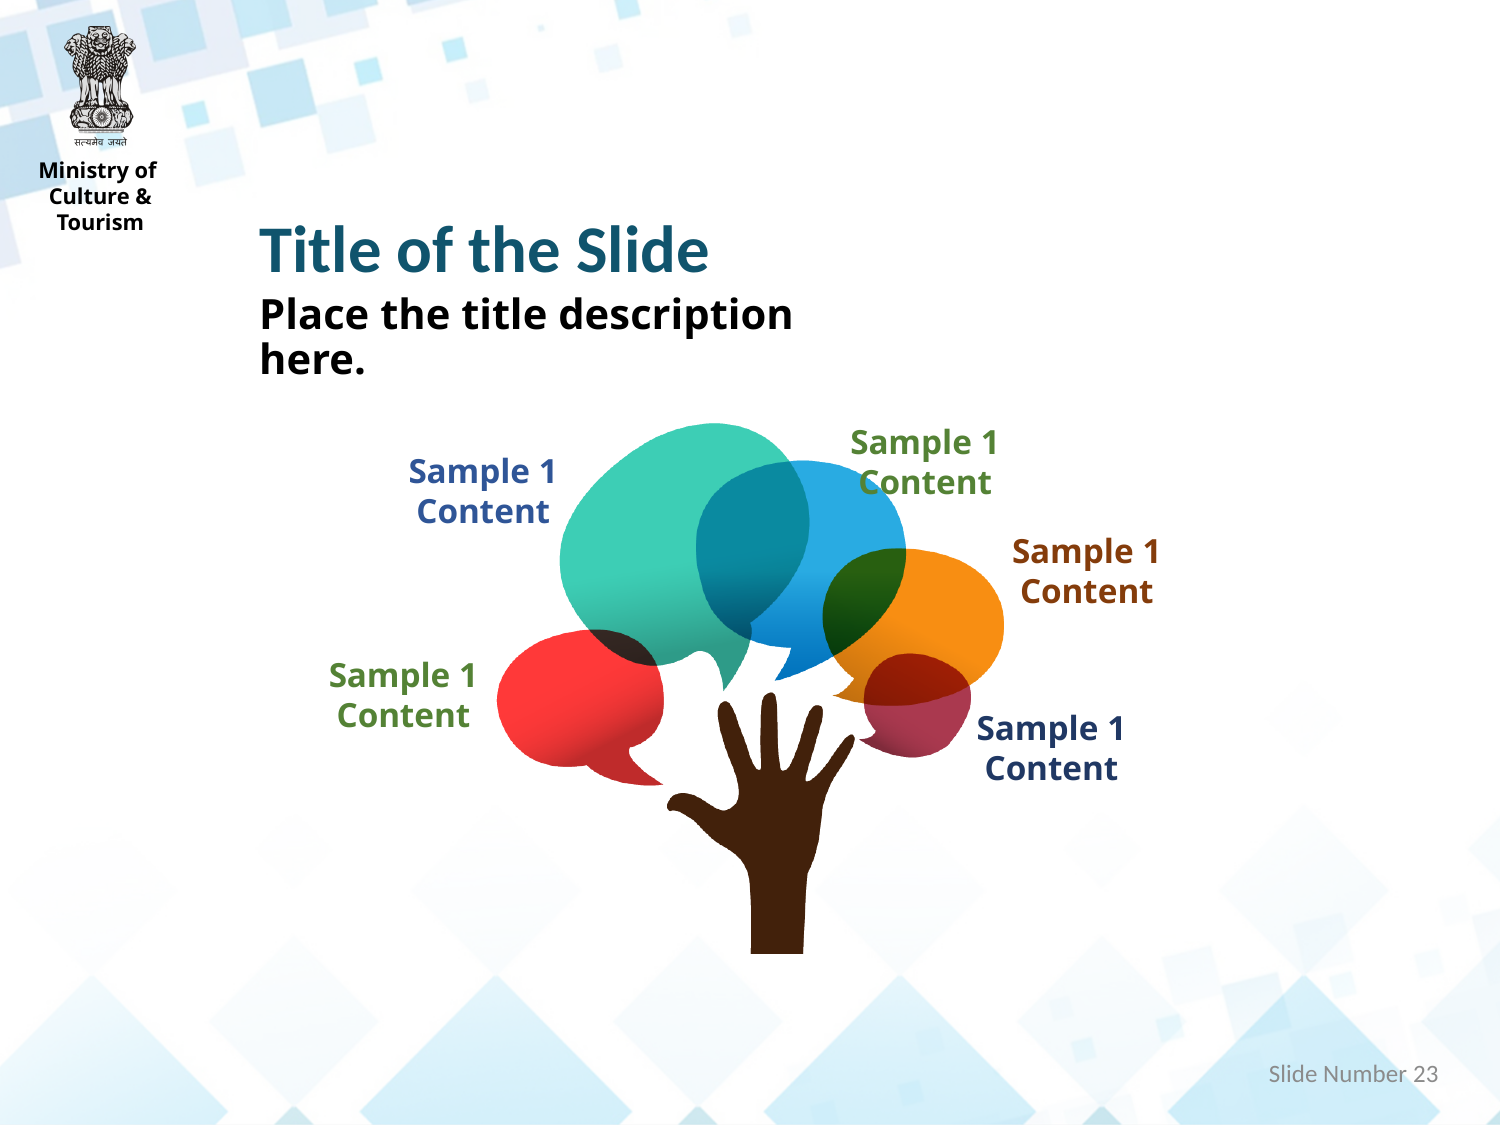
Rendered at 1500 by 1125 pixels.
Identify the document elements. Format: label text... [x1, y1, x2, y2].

text_box Sample 1 Content [1004, 522, 1292, 618]
text_box Sample 1 Content [721, 413, 1130, 509]
text_box Sample 1 Content [199, 646, 496, 742]
picture [64, 26, 136, 146]
list Title of the Slide [244, 207, 912, 279]
list Place the title description here. [244, 285, 912, 339]
text_box Sample 1 Content [279, 443, 496, 538]
slide_number 23 [1116, 1042, 1454, 1103]
picture [496, 423, 1004, 954]
text_box Sample 1 Content [1004, 700, 1256, 795]
